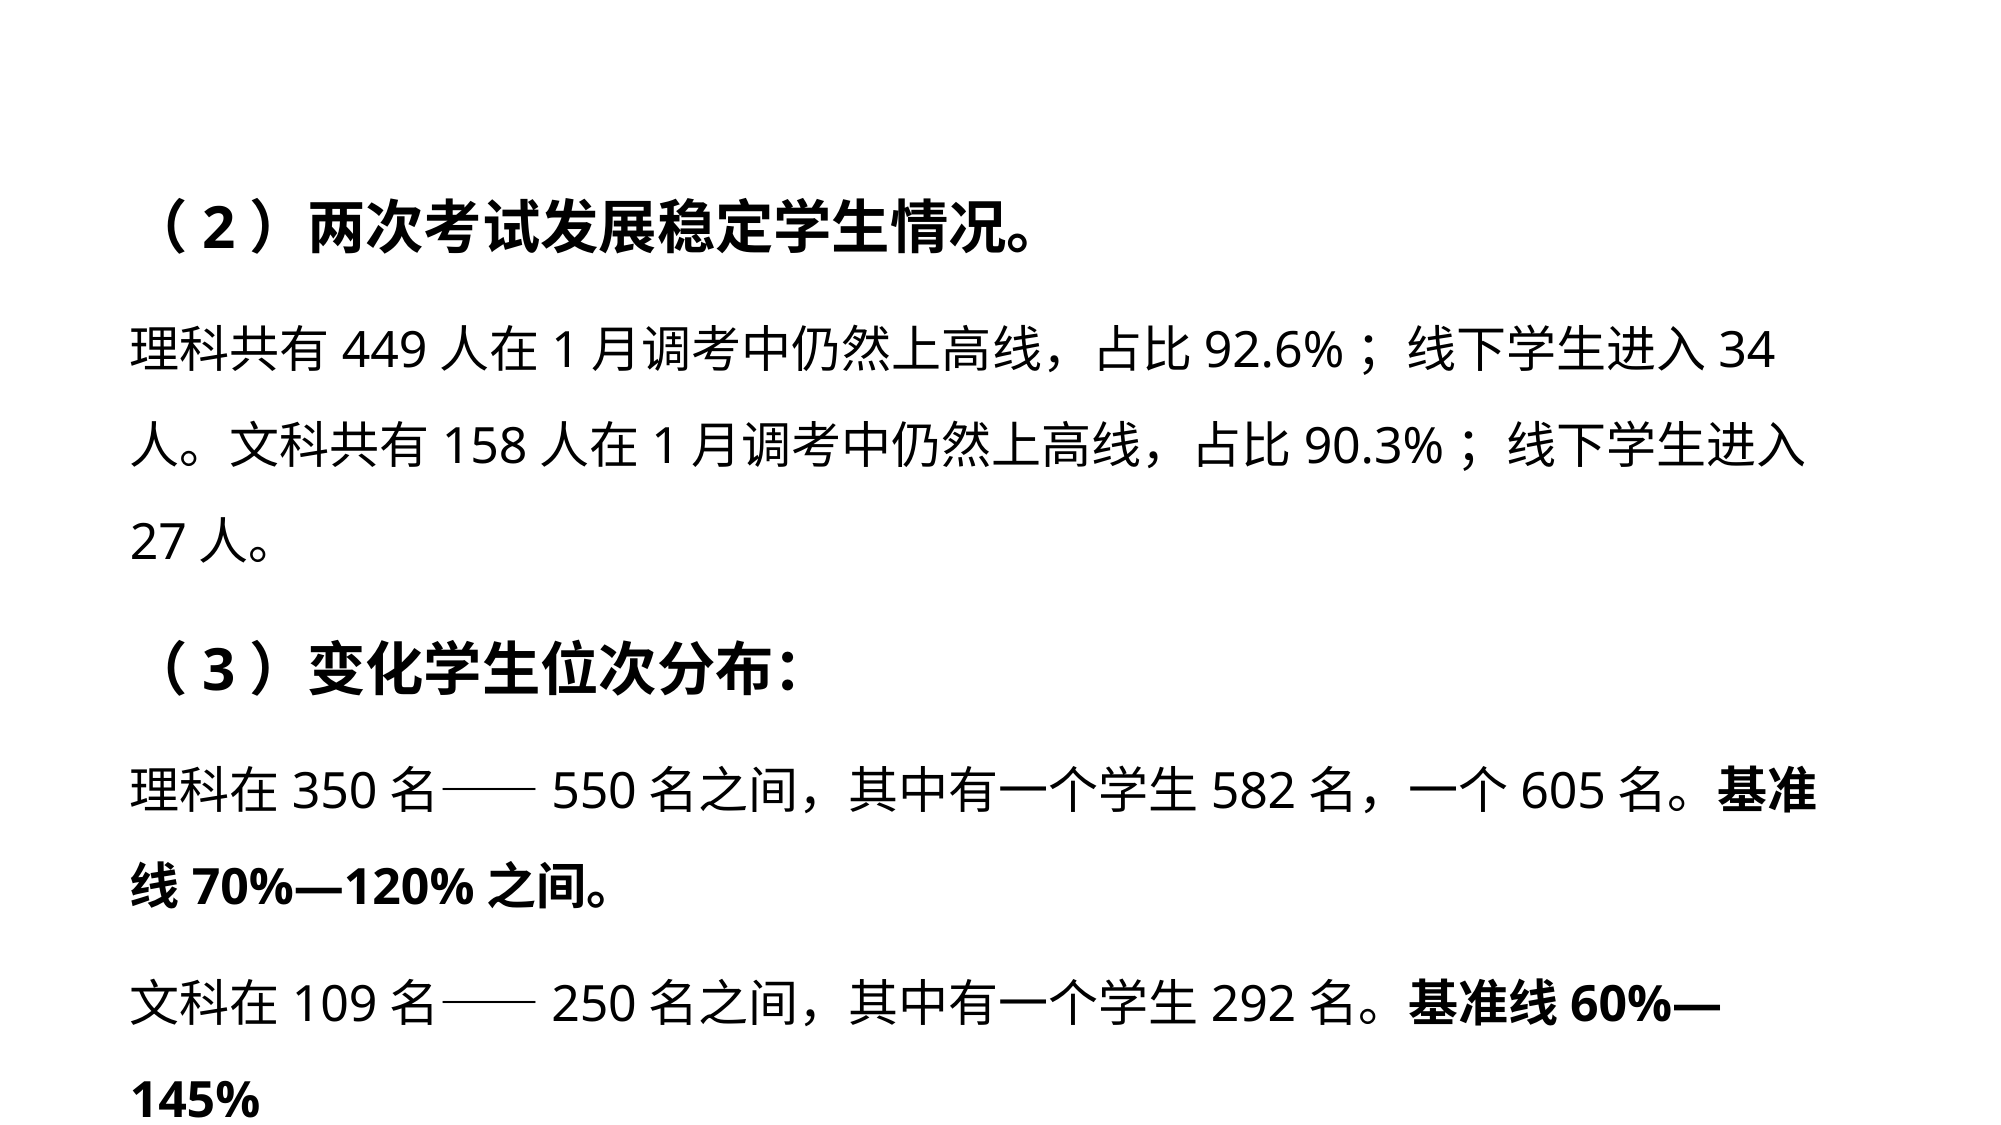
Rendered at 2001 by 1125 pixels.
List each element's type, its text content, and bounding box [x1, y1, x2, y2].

list （2）两次考试发展稳定学生情况。 理科共有449人在1月调考中仍然上高线，占比92.6%；线下学生进入34人。文科共有158人在1月调考中仍然上高线，占比90.3%；线下学生进入27人。 （3）变化学生位次分布： 理科在350名——550名之间，其中有一个学生582名，一个605名。基准线70%—120%之间。 文科在109名——250名之间，其中有一个学生292名。基准线60%—145% [114, 140, 1840, 994]
